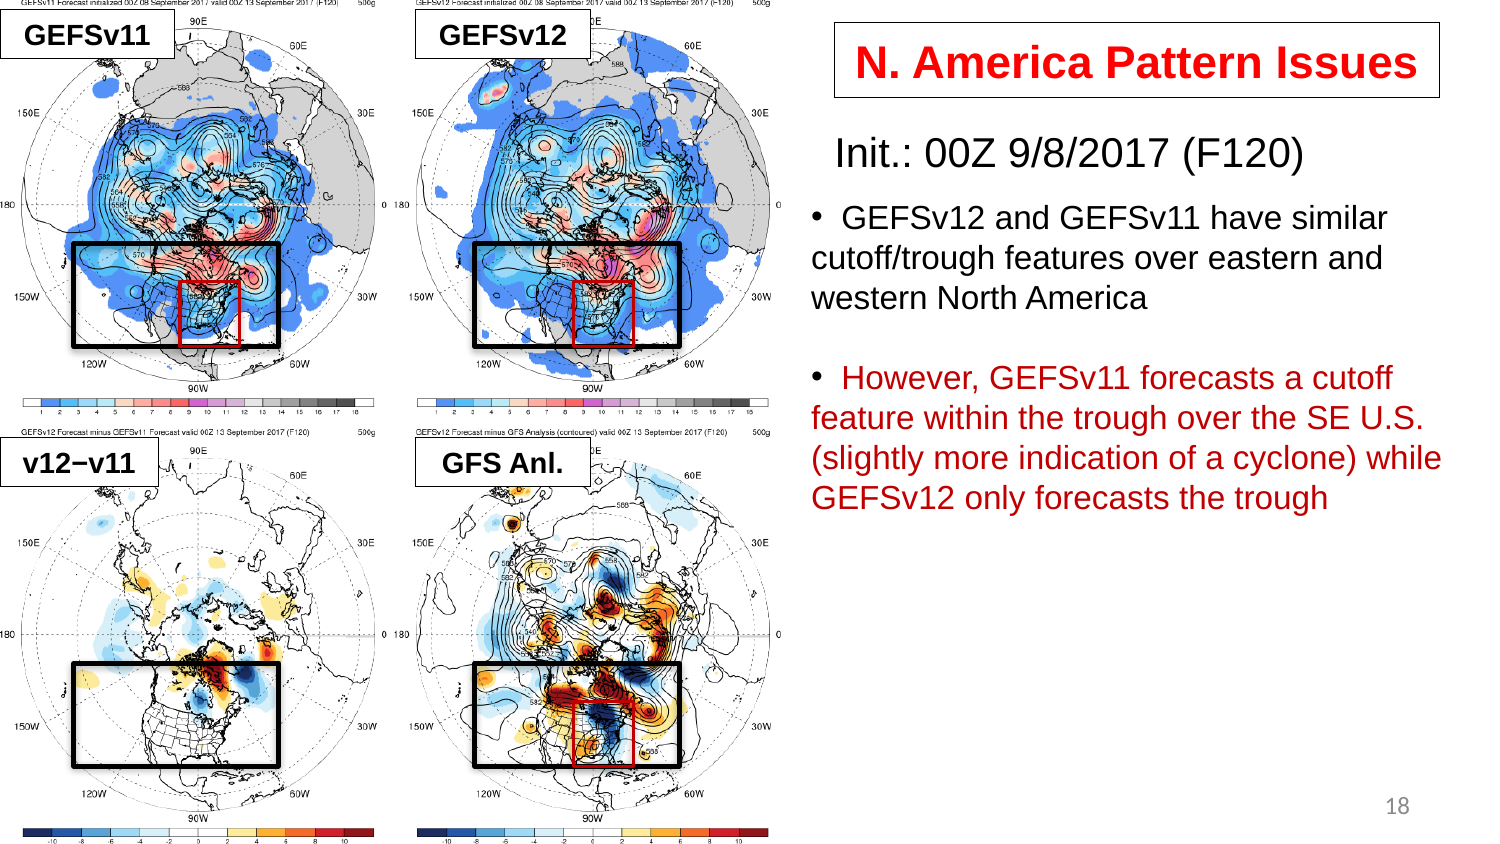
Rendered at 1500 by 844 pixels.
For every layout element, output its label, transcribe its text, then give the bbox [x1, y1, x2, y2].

text_box GEFSv12 and GEFSv11 have similar cutoff/trough features over eastern and western North America However, GEFSv11 forecasts a cutoff feature within the trough over the SE U.S. (slightly more indication of a cyclone) while GEFSv12 only forecasts the trough [791, 186, 1500, 526]
picture [0, 0, 781, 844]
text_box N. America Pattern Issues [834, 22, 1440, 98]
text_box Init.: 00Z 9/8/2017 (F120) [791, 115, 1500, 186]
slide_number 18 [1074, 782, 1425, 827]
